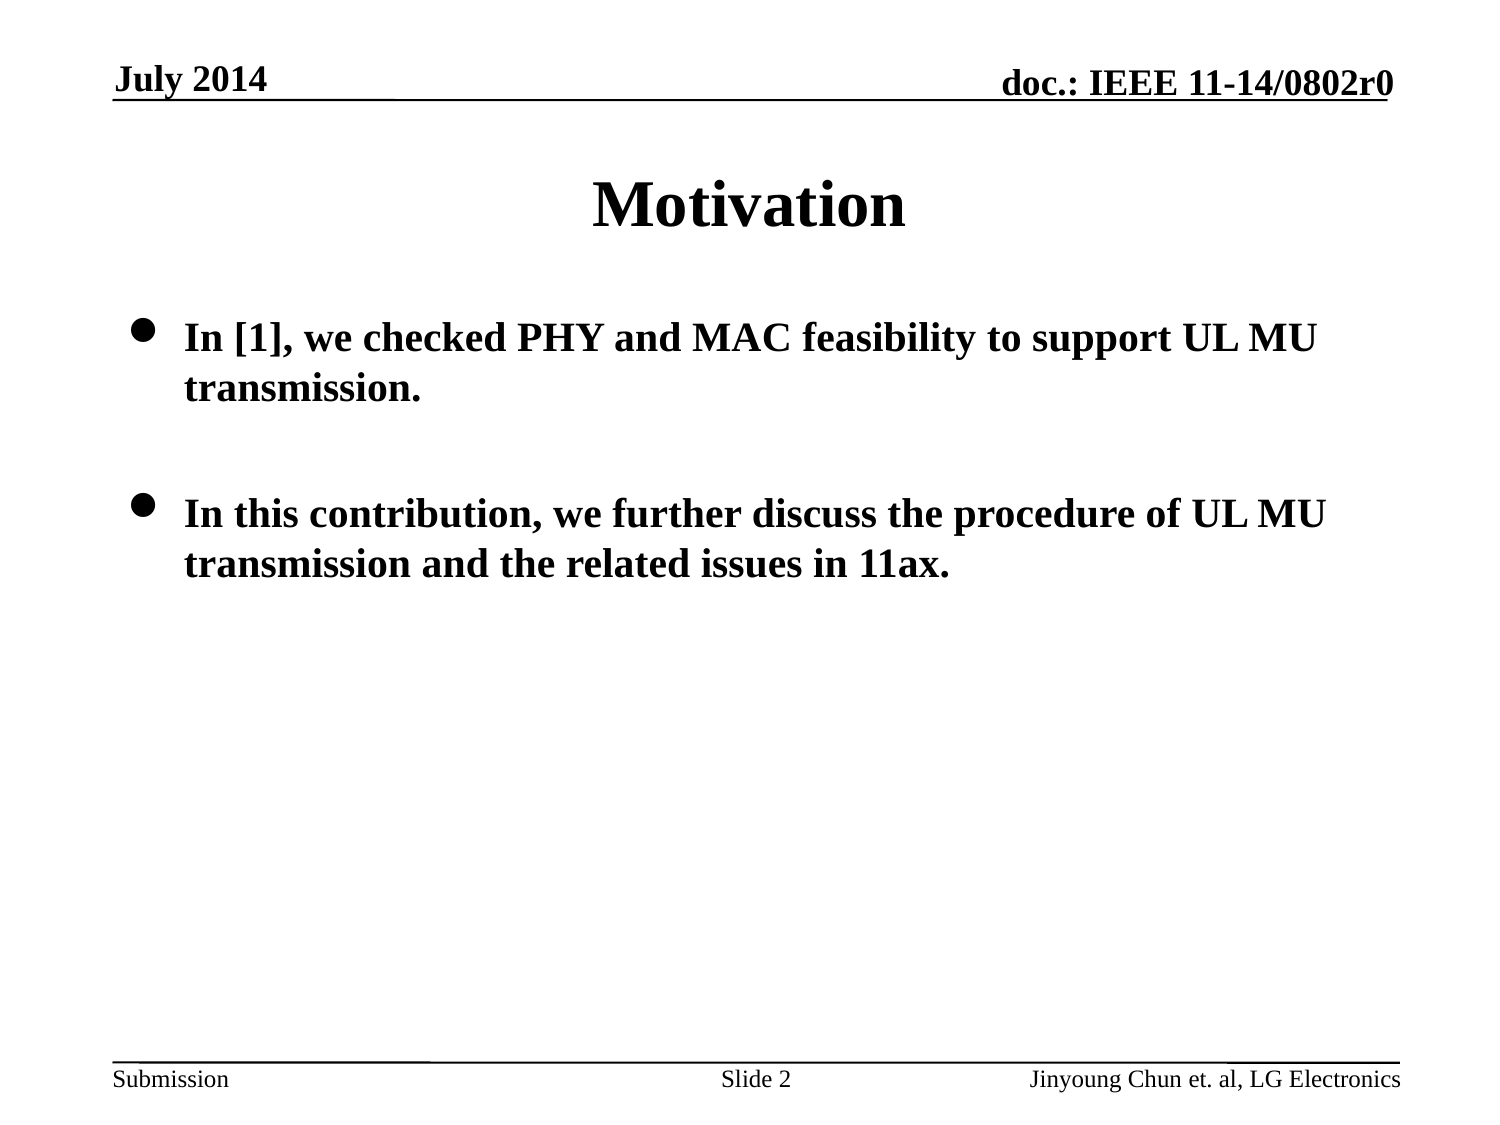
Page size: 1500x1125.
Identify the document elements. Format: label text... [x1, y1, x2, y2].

slide_number Slide 2 [712, 1061, 800, 1123]
list In [1], we checked PHY and MAC feasibility to support UL MU transmission. In this contribution, we further discuss the procedure of UL MU transmission and the related issues in 11ax. [112, 302, 1388, 1048]
title Motivation [112, 112, 1388, 288]
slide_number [114, 54, 493, 100]
footer Jinyoung Chun et. al, LG Electronics [878, 1061, 1402, 1093]
